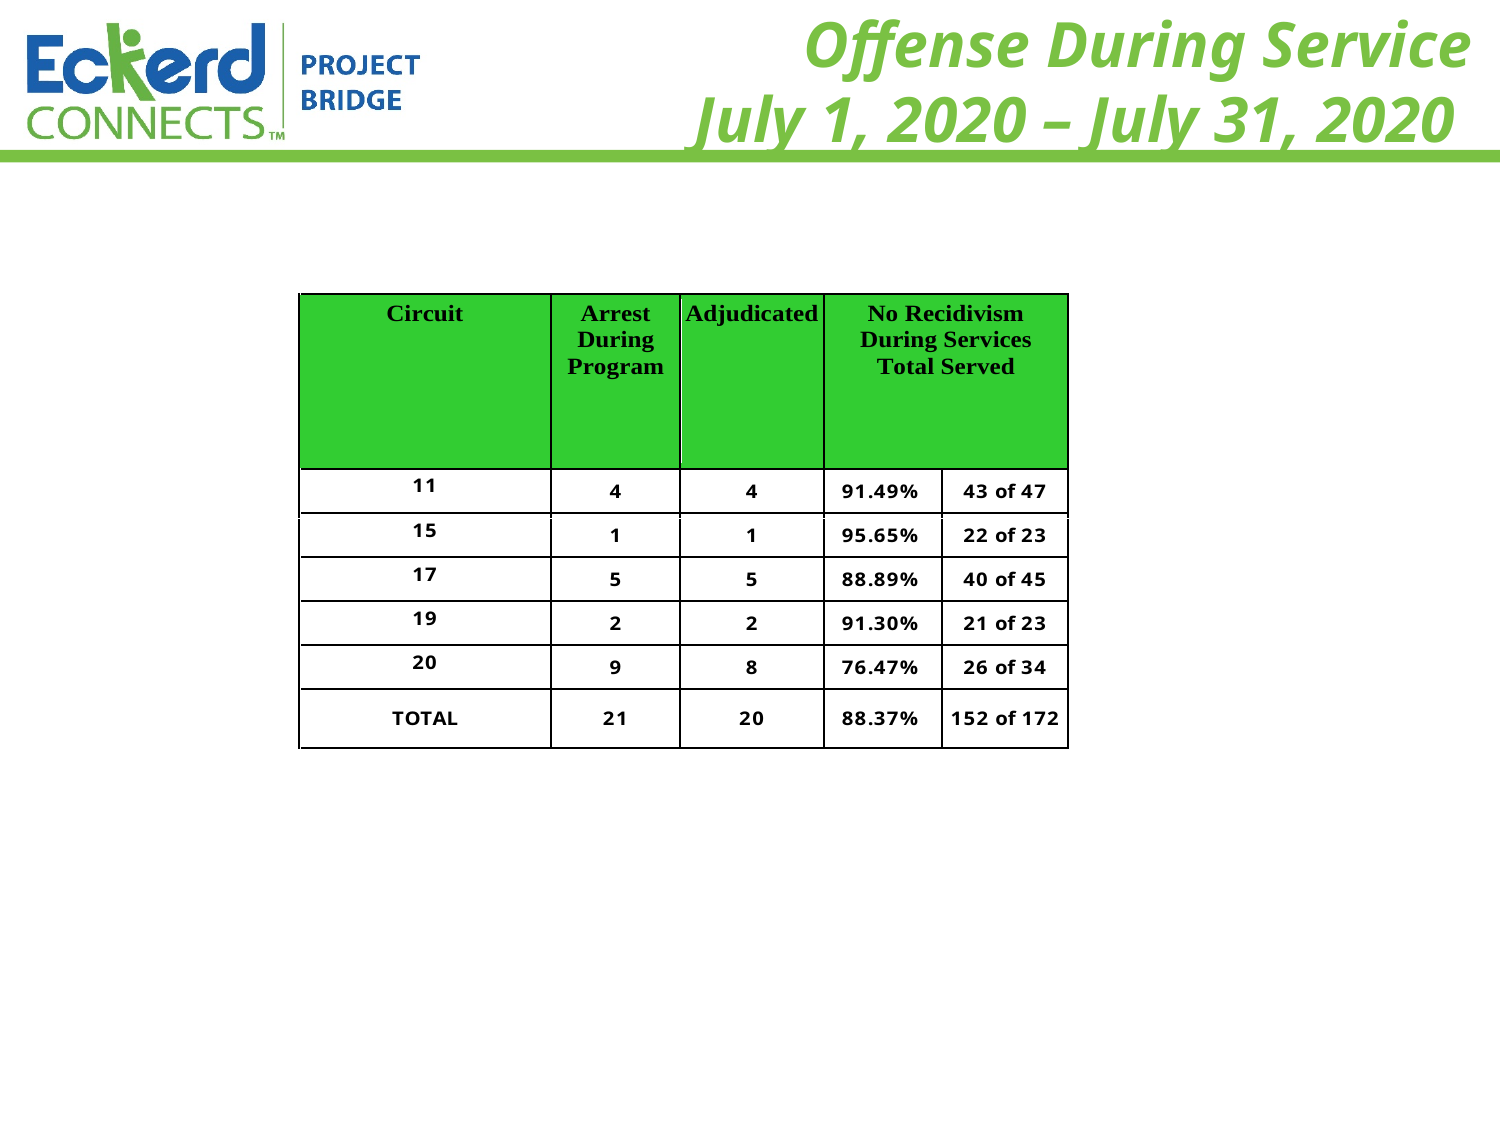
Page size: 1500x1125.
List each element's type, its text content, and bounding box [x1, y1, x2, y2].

title Offense During Service July 1, 2020 – July 31, 2020 [432, 0, 1488, 163]
picture [274, 292, 1500, 833]
picture [12, 8, 432, 149]
